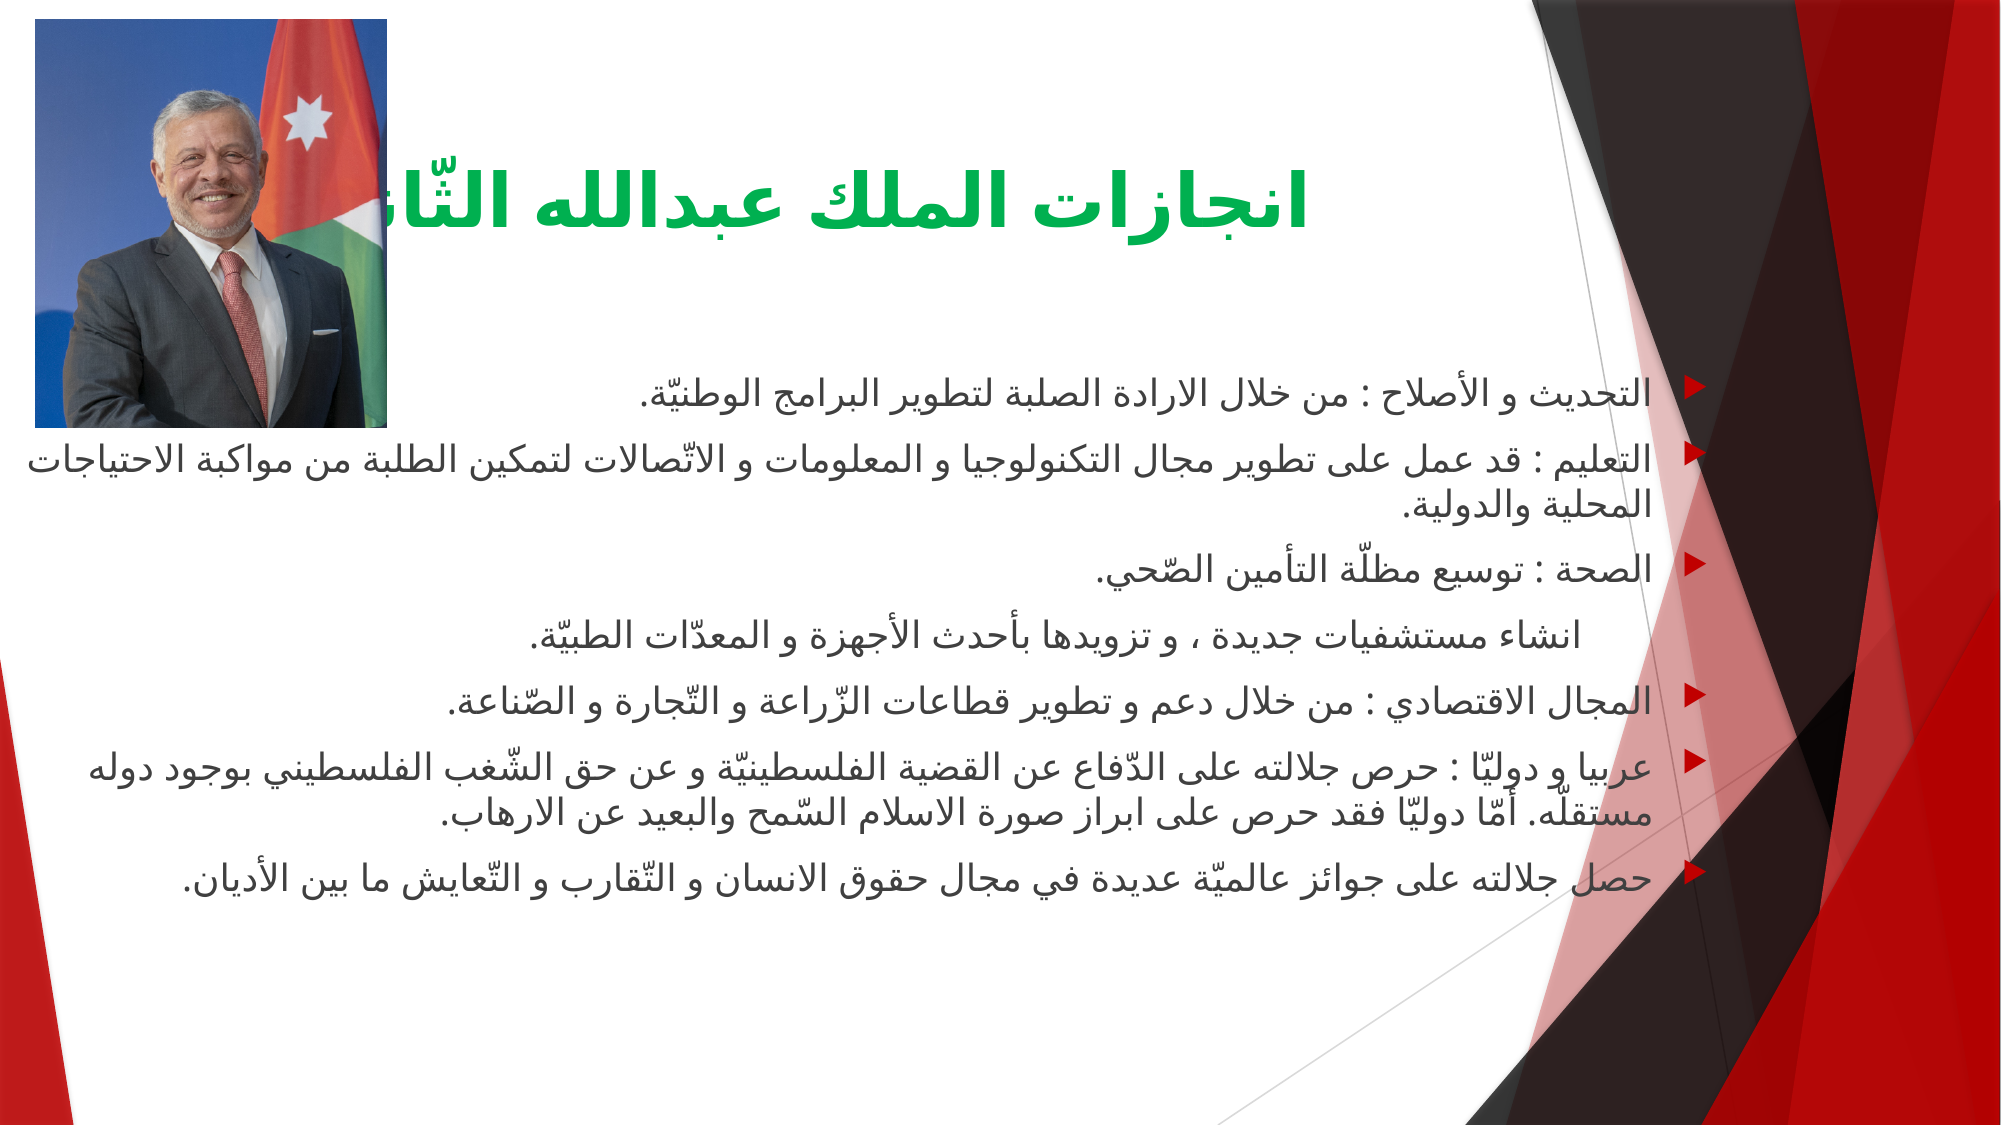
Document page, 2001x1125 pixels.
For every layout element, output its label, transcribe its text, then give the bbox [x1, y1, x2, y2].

title انجازات الملك عبدالله الثّاني [391, 144, 1568, 361]
picture [34, 19, 387, 428]
list التحديث و الأصلاح : من خلال الارادة الصلبة لتطوير البرامج الوطنيّة. التعليم : قد عمل على تطوير مجال التكنولوجيا و المعلومات و الاتّصالات لتمكين الطلبة من مواكبة الاحتياجات المحلية والدولية. الصحة : توسيع مظلّة التأمين الصّحي. انشاء مستشفيات جديدة ، و تزويدها بأحدث الأجهزة و المعدّات الطبيّة. المجال الاقتصادي : من خلال دعم و تطوير قطاعات الزّراعة و التّجارة و الصّناعة. عربيا و دوليّا : حرص جلالته على الدّفاع عن القضية الفلسطينيّة و عن حق الشّغب الفلسطيني بوجود دوله مستقلّه. أمّا دوليّا فقد حرص على ابراز صورة الاسلام السّمح والبعيد عن الارهاب. حصل جلالته على جوائز عالميّة عديدة في مجال حقوق الانسان و التّقارب و التّعايش ما بين الأديان. [0, 361, 1725, 1125]
